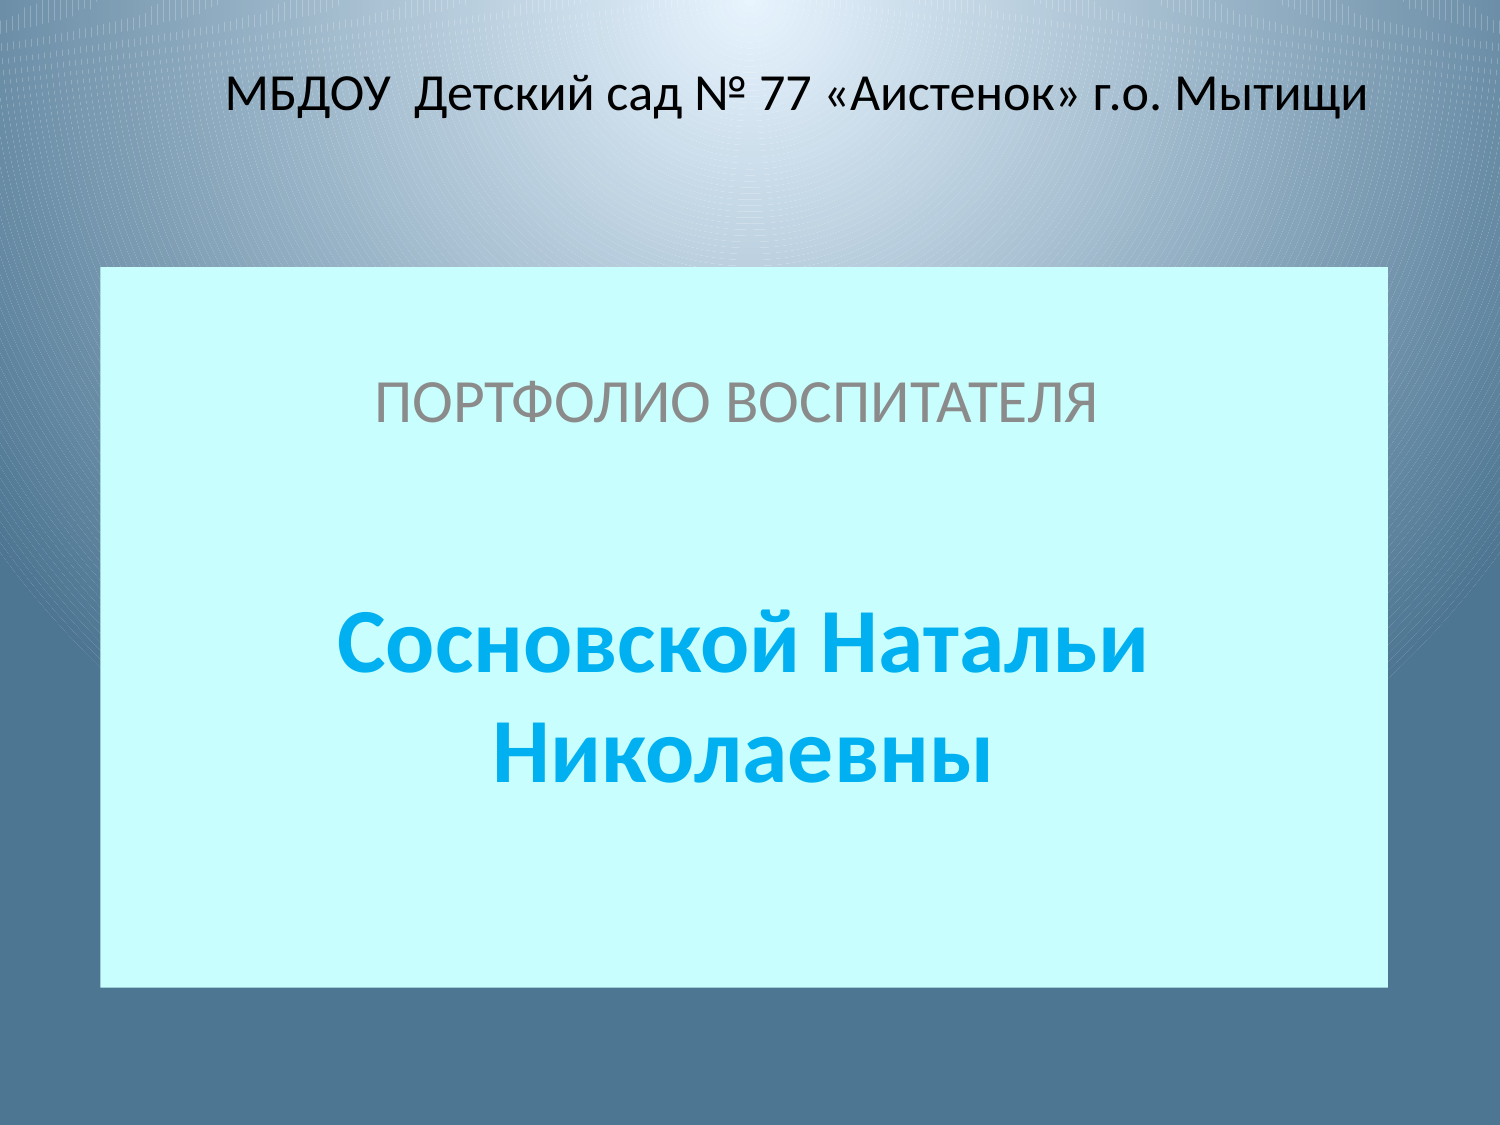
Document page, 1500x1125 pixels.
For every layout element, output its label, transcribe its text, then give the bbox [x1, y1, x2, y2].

title МБДОУ Детский сад № 77 «Аистенок» г.о. Мытищи [159, 30, 1435, 149]
subtitle ПОРТФОЛИО ВОСПИТАТЕЛЯ Сосновской Натальи Николаевны [100, 267, 1388, 988]
